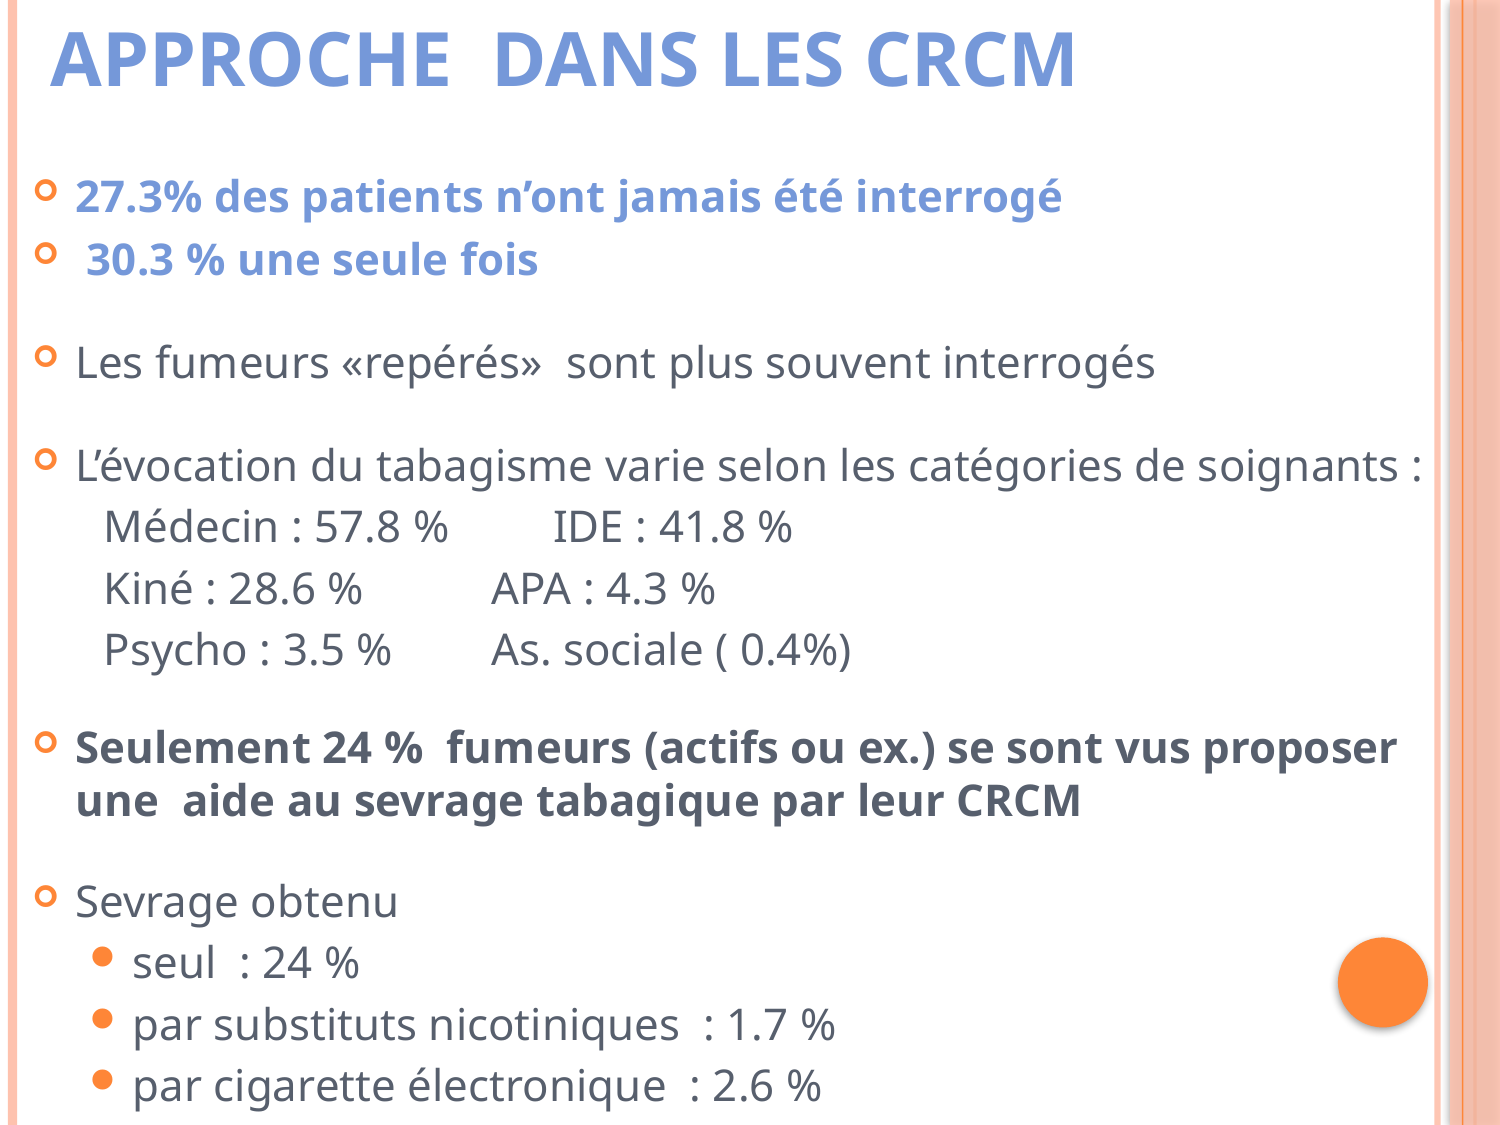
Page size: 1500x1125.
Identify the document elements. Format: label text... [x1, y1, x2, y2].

list 27.3% des patients n’ont jamais été interrogé 30.3 % une seule fois Les fumeurs «repérés» sont plus souvent interrogés L’évocation du tabagisme varie selon les catégories de soignants : Médecin : 57.8 % IDE : 41.8 % Kiné : 28.6 % APA : 4.3 % Psycho : 3.5 % As. sociale ( 0.4%) Seulement 24 % fumeurs (actifs ou ex.) se sont vus proposer une aide au sevrage tabagique par leur CRCM Sevrage obtenu seul : 24 % par substituts nicotiniques : 1.7 % par cigarette électronique : 2.6 % [17, 160, 1483, 1125]
title Approche dans les CRCM [0, 19, 1498, 110]
